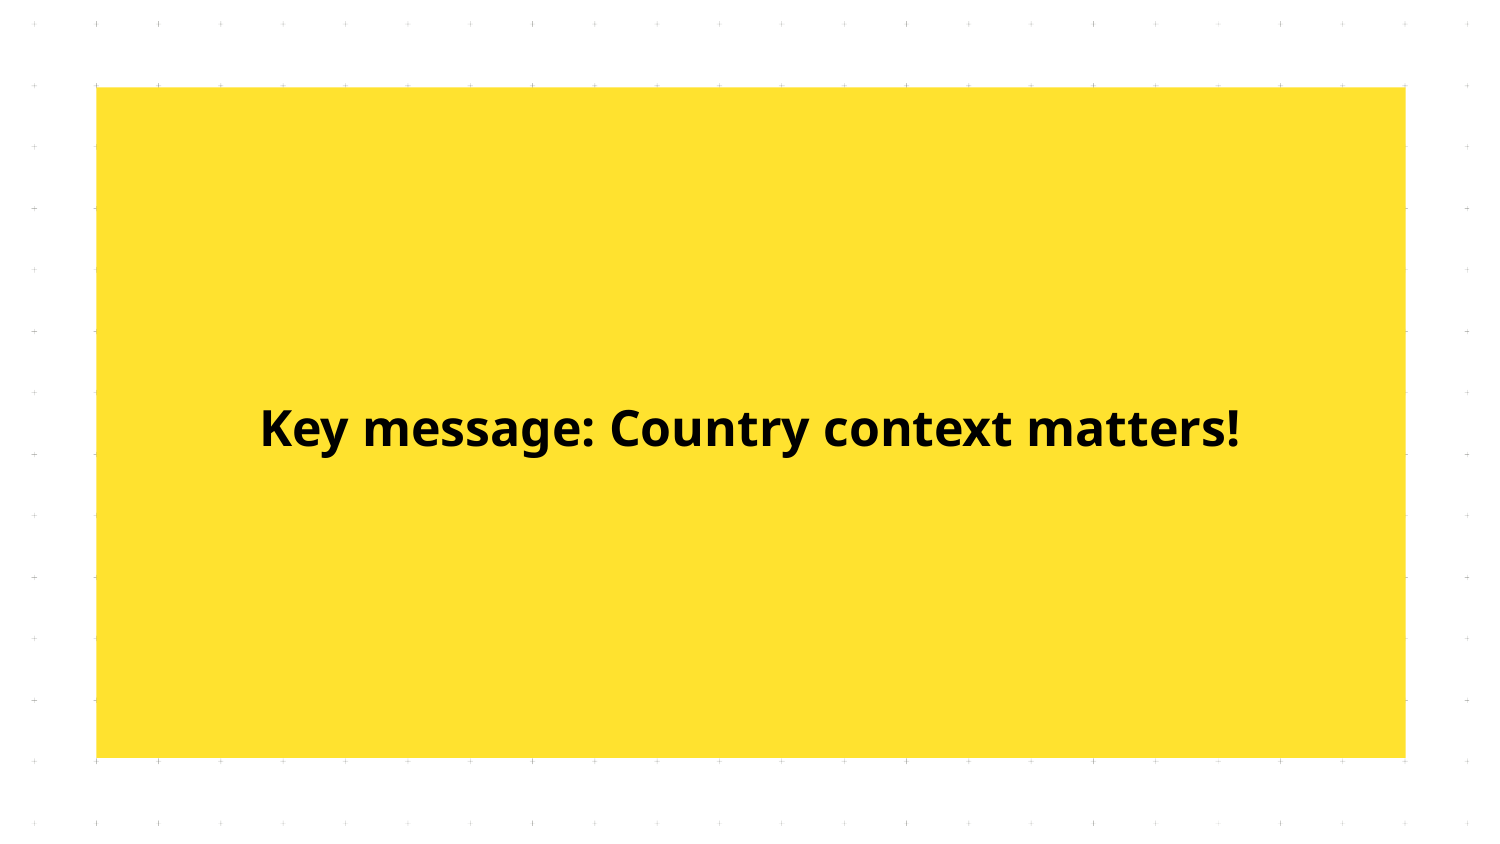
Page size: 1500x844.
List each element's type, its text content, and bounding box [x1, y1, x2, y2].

title Key message: Country context matters! [165, 400, 1335, 457]
picture [31, 0, 1470, 844]
